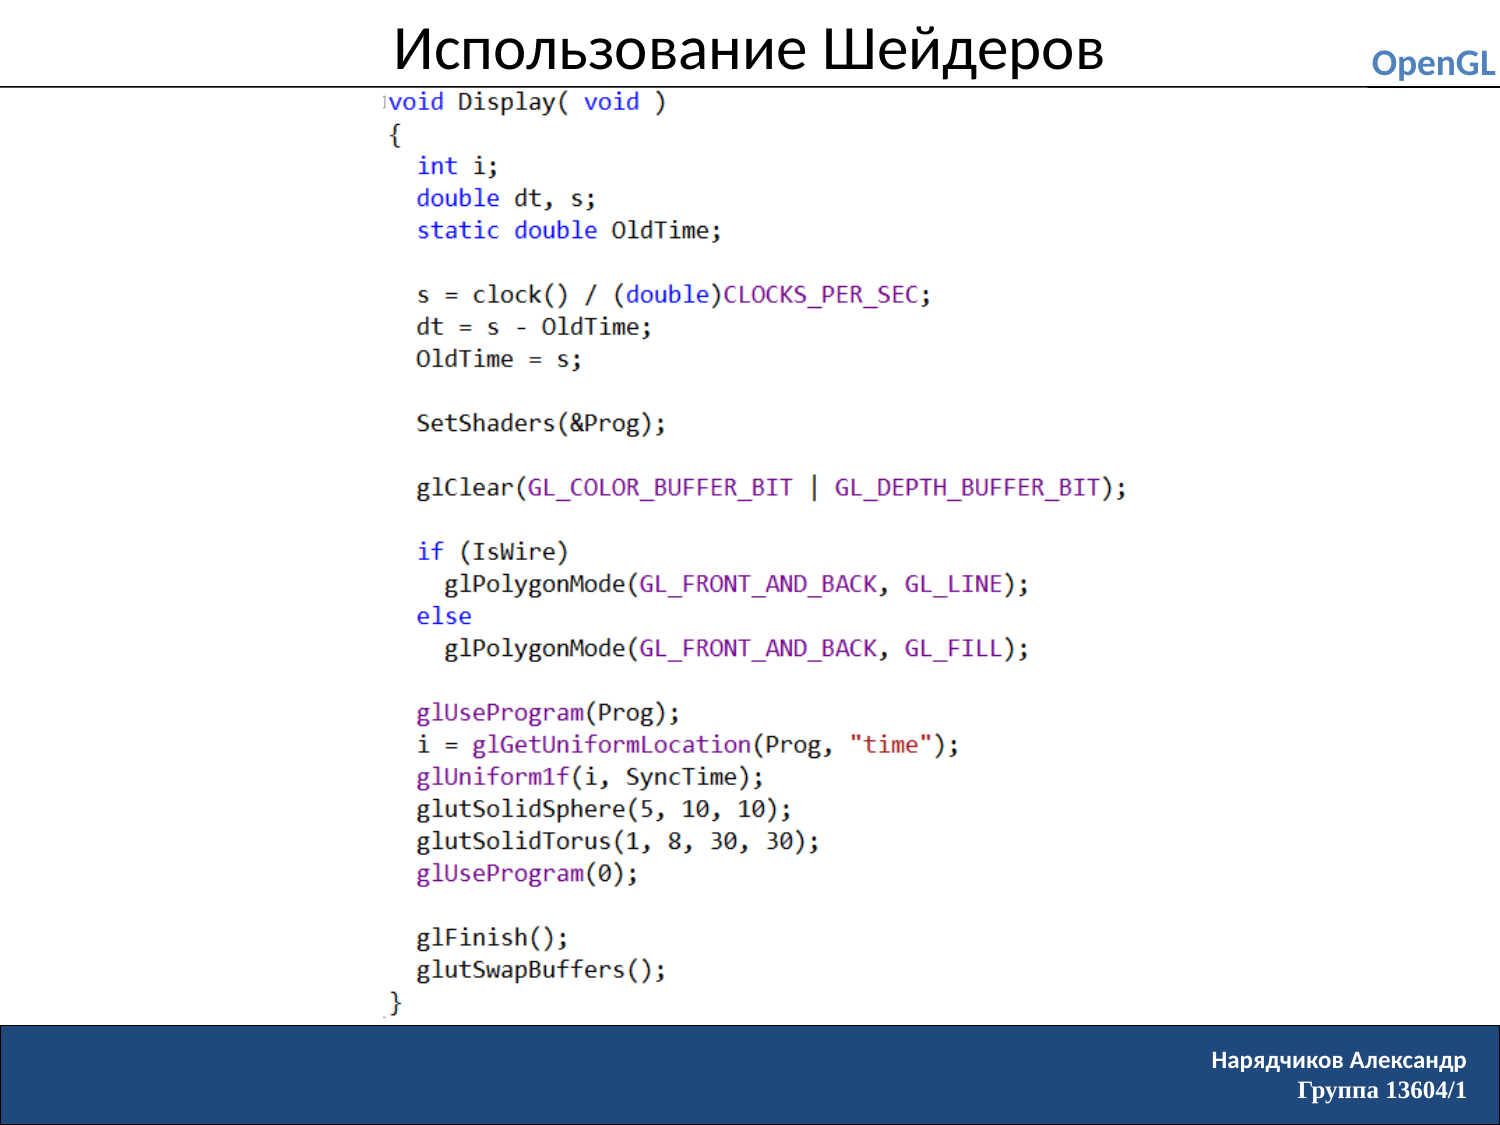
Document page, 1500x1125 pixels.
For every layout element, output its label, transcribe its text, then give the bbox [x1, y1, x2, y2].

picture [383, 89, 1145, 1024]
title Использование Шейдеров [0, 0, 1500, 90]
